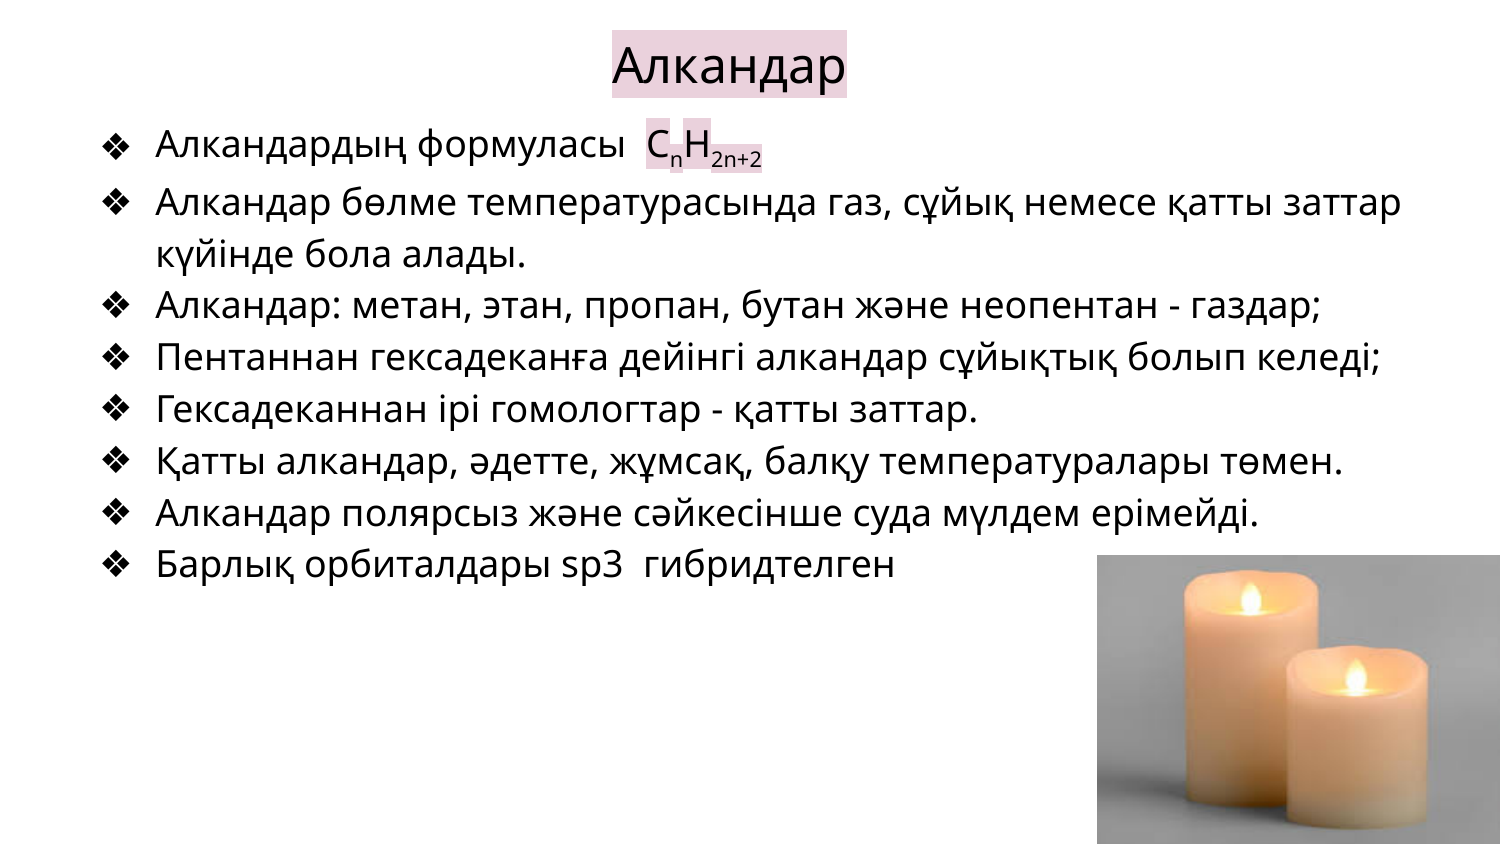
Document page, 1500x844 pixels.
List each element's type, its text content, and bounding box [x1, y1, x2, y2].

title Алкандар [30, 18, 1429, 113]
picture [1097, 554, 1500, 844]
list Алкандардың формуласы CnH2n+2 Алкандар бөлме температурасында газ, сұйық немесе қатты заттар күйінде бола алады. Алкандар: метан, этан, пропан, бутан және неопентан - газдар; Пентаннан гексадеканға дейінгі алкандар сұйықтық болып келеді; Гексадеканнан ірі гомологтар - қатты заттар. Қатты алкандар, әдетте, жұмсақ, балқу температуралары төмен. Алкандар полярсыз және сәйкесінше суда мүлдем ерімейді. Барлық орбиталдары sp3 гибридтелген [65, 97, 1464, 715]
